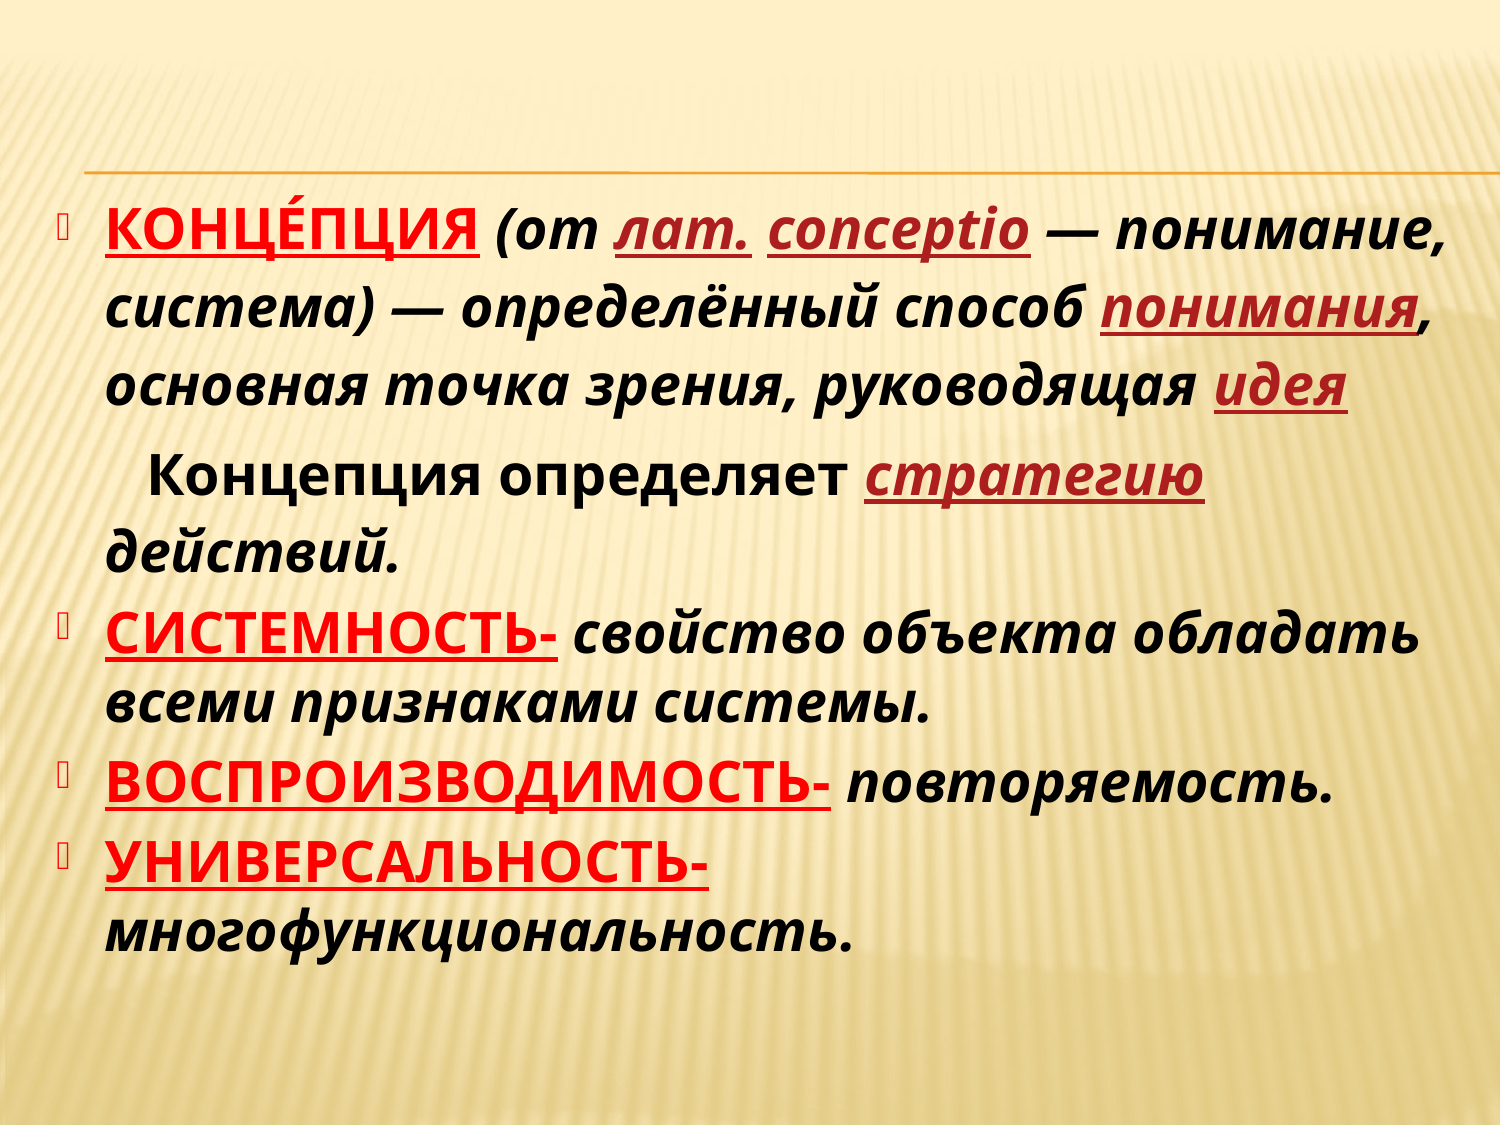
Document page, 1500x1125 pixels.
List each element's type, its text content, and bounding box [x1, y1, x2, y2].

list КОНЦЕ́ПЦИЯ (от лат. conceptio — понимание, система) — определённый способ понимания, основная точка зрения, руководящая идея Концепция определяет стратегию действий. СИСТЕМНОСТЬ- свойство объекта обладать всеми признаками системы. ВОСПРОИЗВОДИМОСТЬ- повторяемость. УНИВЕРСАЛЬНОСТЬ- многофункциональность. [40, 184, 1467, 1000]
